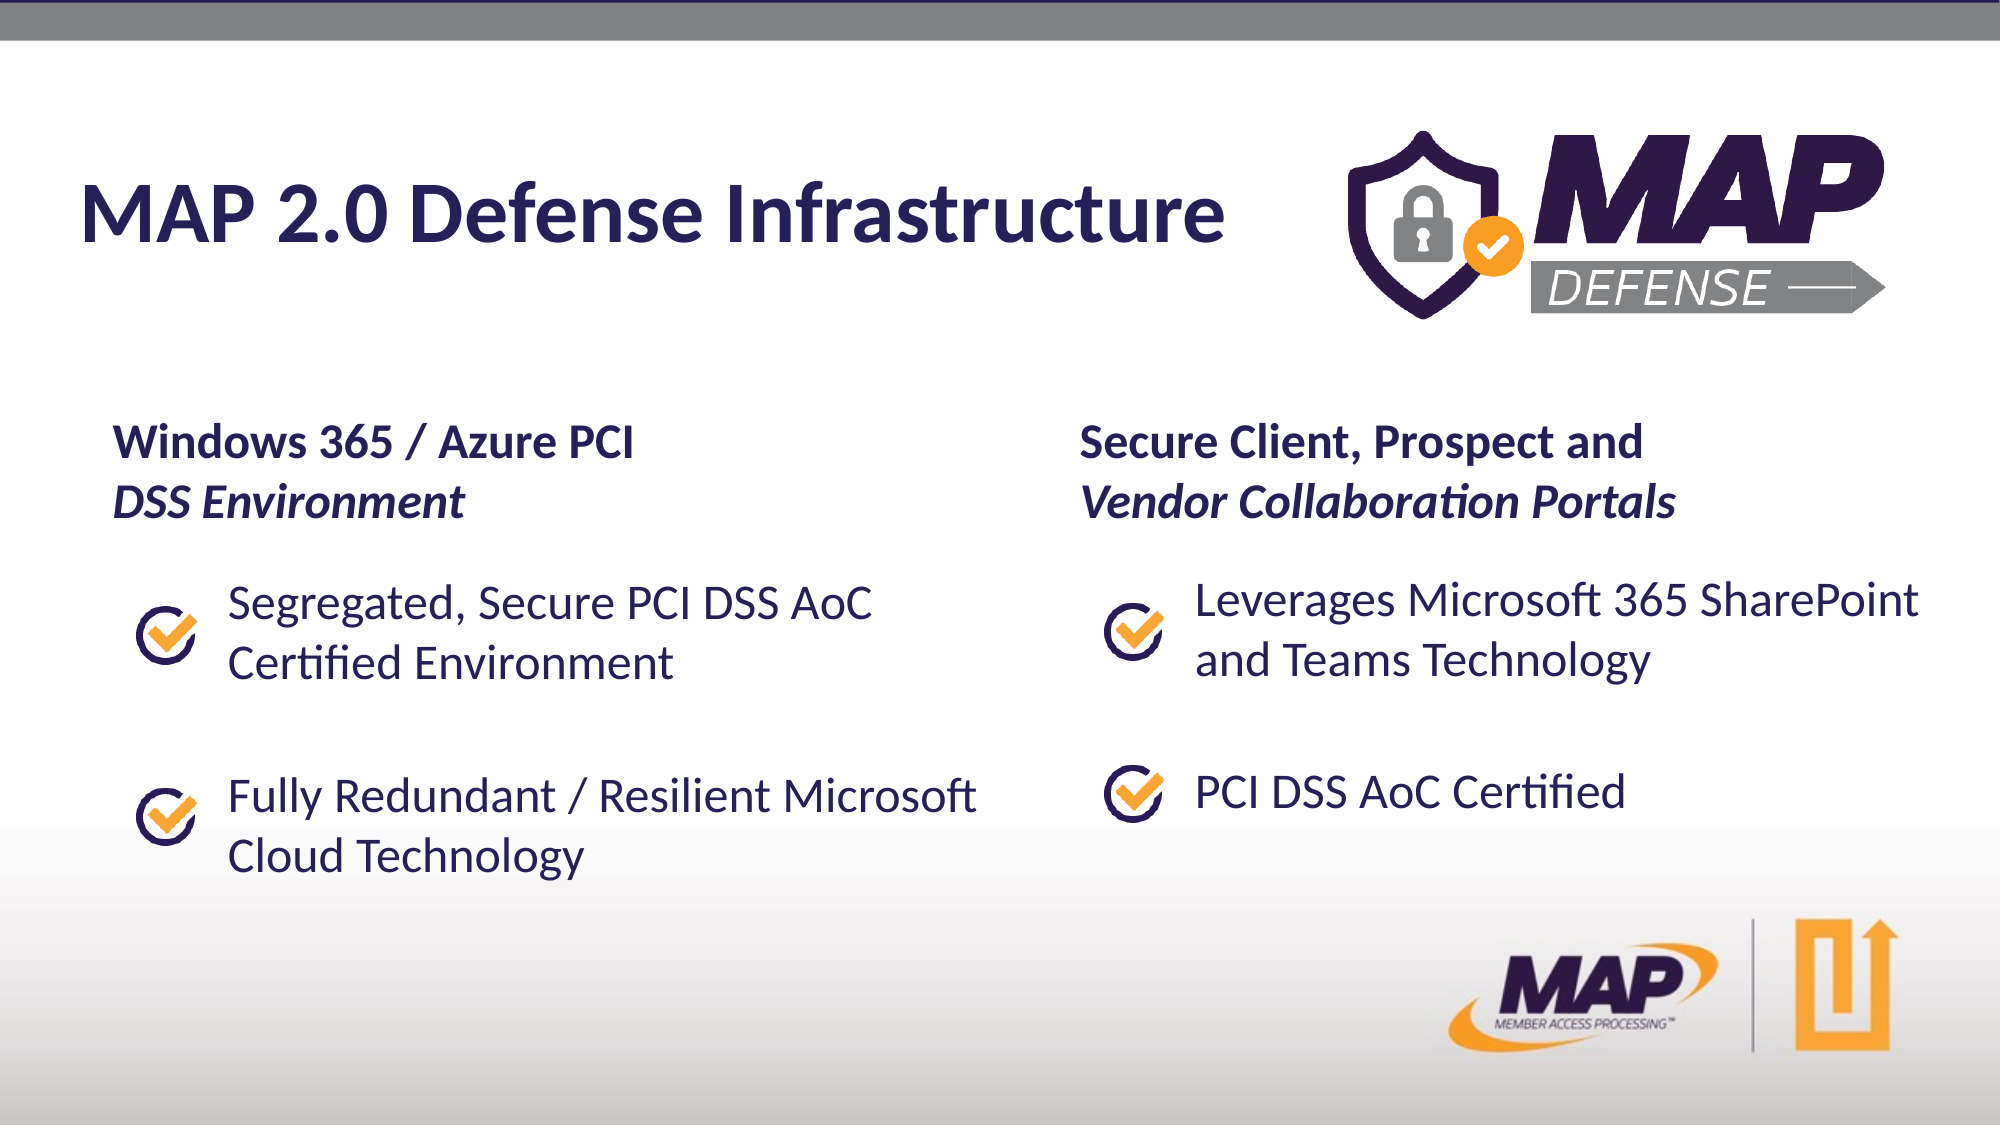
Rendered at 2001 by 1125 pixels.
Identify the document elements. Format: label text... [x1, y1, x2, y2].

text_box Leverages Microsoft 365 SharePoint and Teams Technology PCI DSS AoC Certified [1095, 558, 1968, 929]
text_box Segregated, Secure PCI DSS AoC Certified Environment Fully Redundant / Resilient Microsoft Cloud Technology [128, 562, 1000, 993]
text_box Secure Client, Prospect and Vendor Collaboration Portals [1064, 400, 1870, 586]
text_box Windows 365 / Azure PCI DSS Environment [97, 400, 902, 586]
text_box [0, 2, 2000, 42]
picture [0, 42, 2000, 1125]
title MAP 2.0 Defense Infrastructure [64, 157, 1823, 376]
